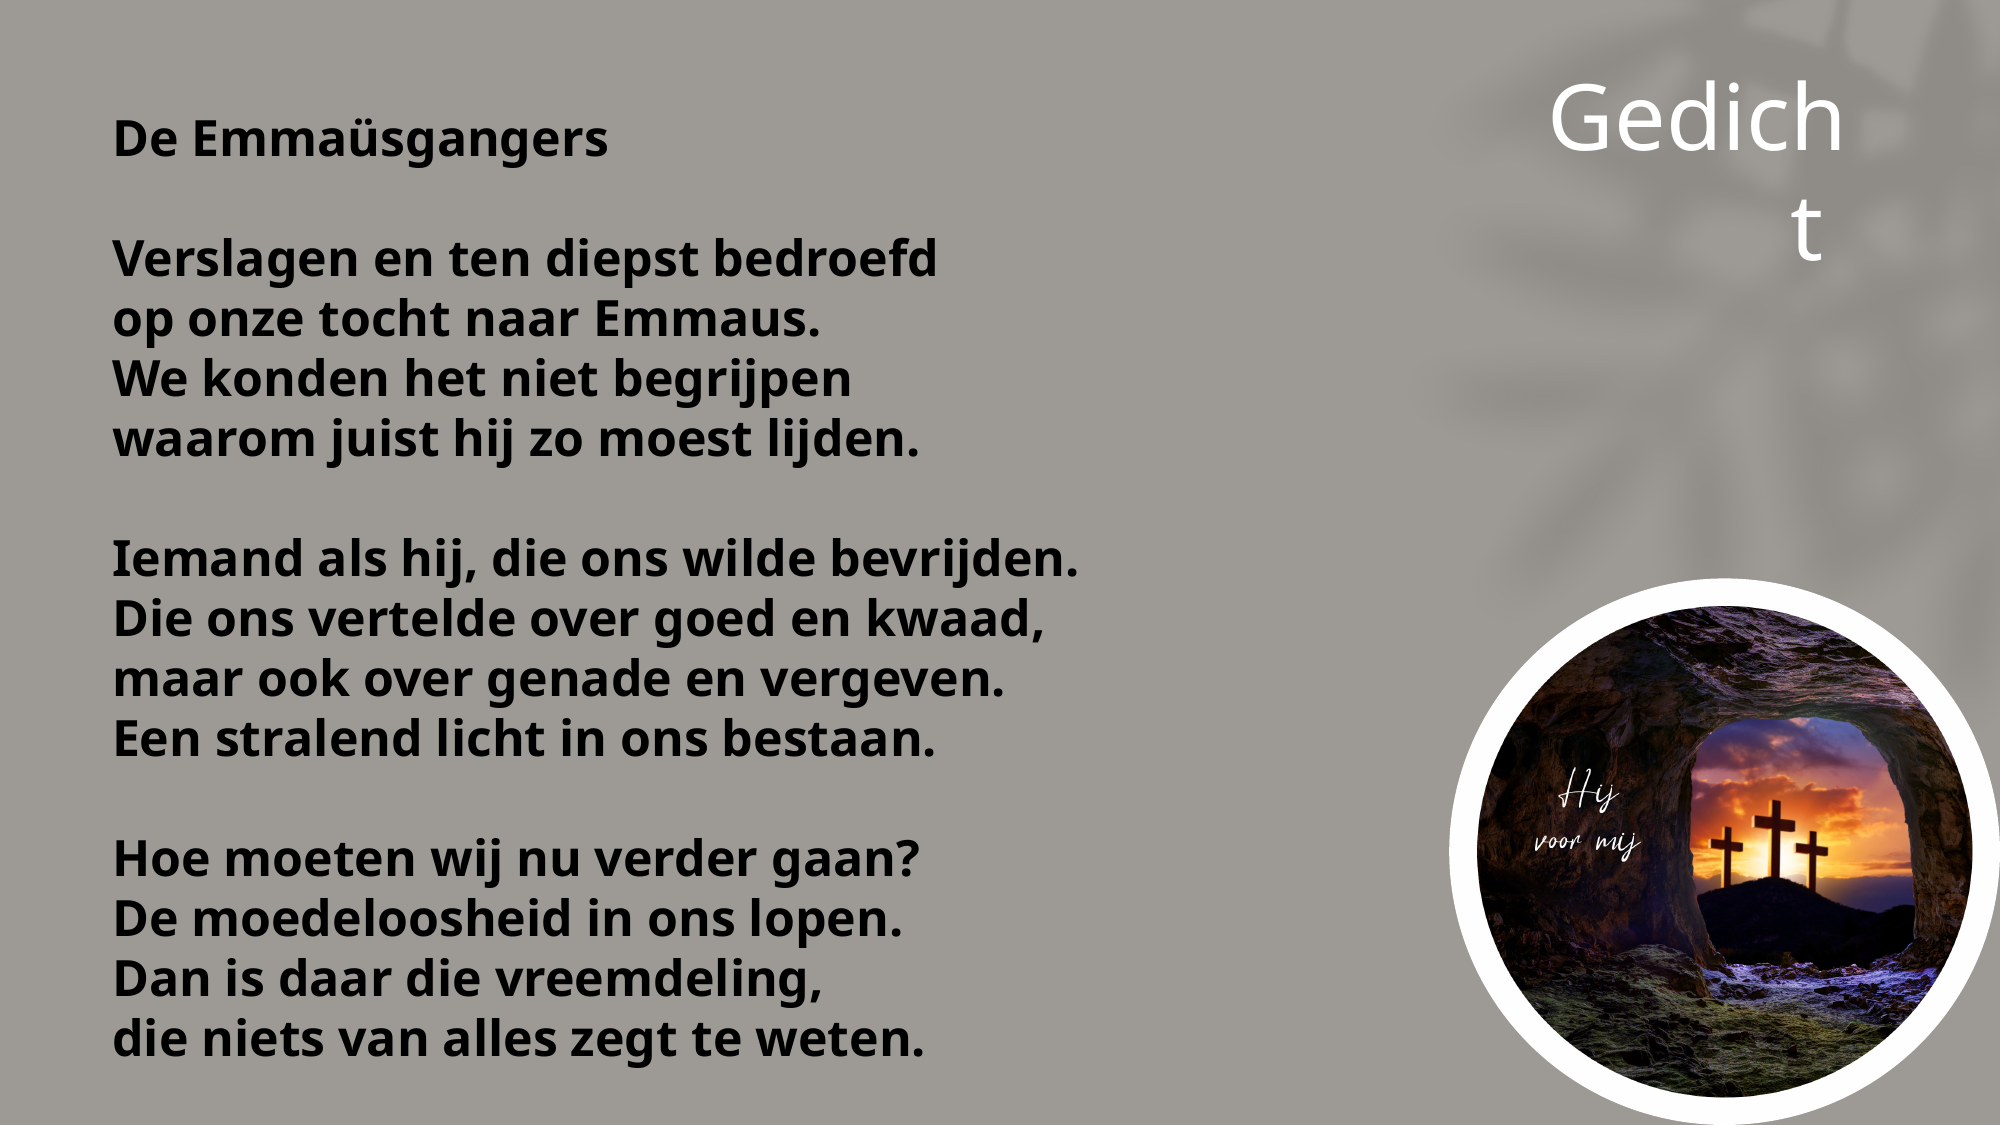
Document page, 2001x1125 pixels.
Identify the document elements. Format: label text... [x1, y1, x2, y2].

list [1449, 578, 2000, 1125]
text_box De Emmaüsgangers Verslagen en ten diepst bedroefd op onze tocht naar Emmaus. We konden het niet begrijpen waarom juist hij zo moest lijden. Iemand als hij, die ons wilde bevrijden. Die ons vertelde over goed en kwaad, maar ook over genade en vergeven. Een stralend licht in ons bestaan. Hoe moeten wij nu verder gaan? De moedeloosheid in ons lopen. Dan is daar die vreemdeling, die niets van alles zegt te weten. [97, 98, 1384, 1125]
title Gedicht [1520, 60, 1863, 278]
